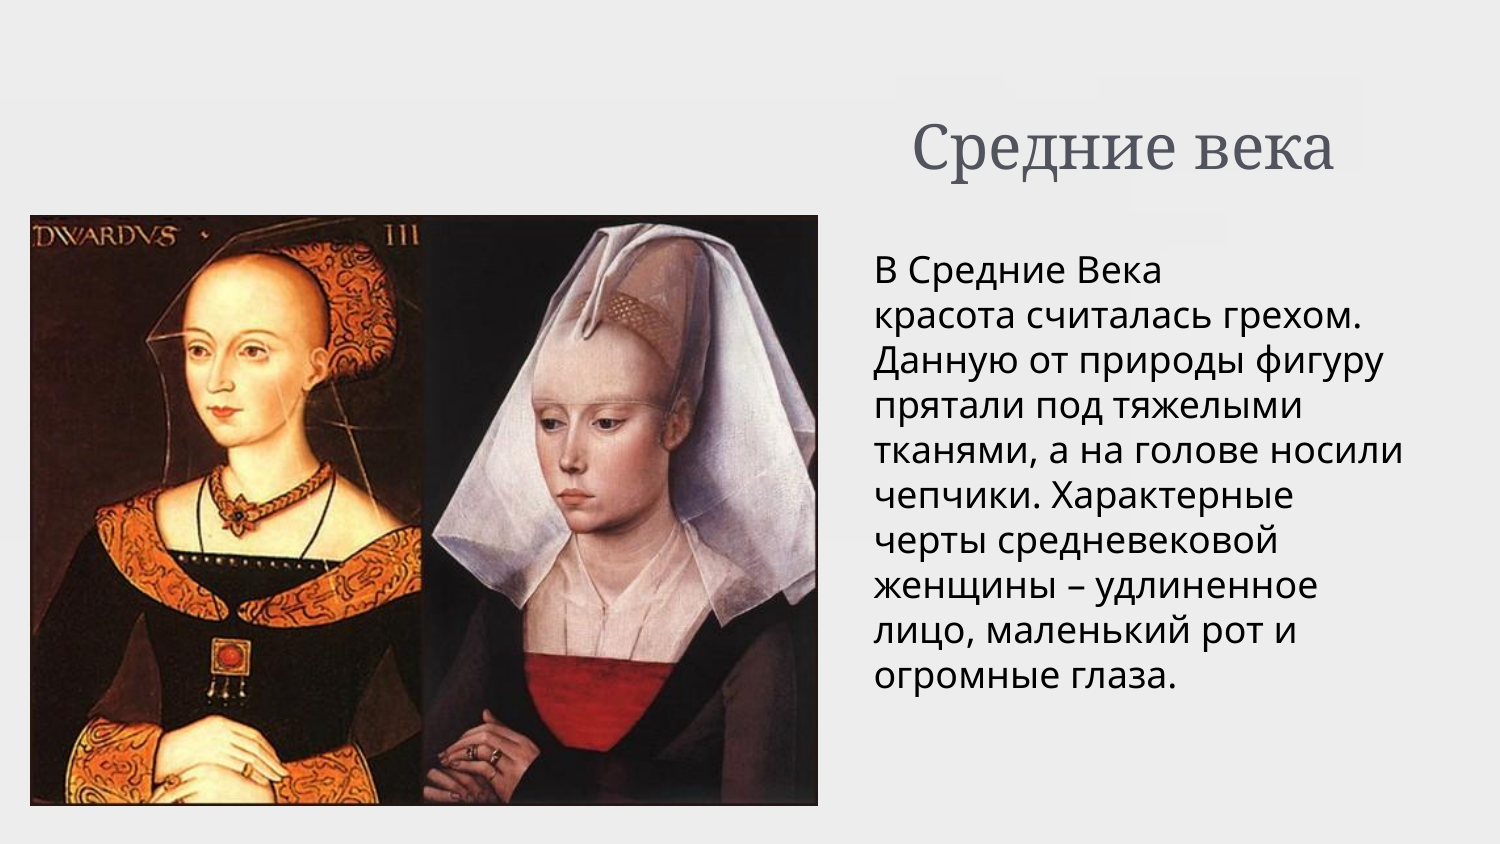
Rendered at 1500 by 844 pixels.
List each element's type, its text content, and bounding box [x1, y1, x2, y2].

text_box Средние века [897, 25, 1425, 197]
text_box В Средние Века красота считалась грехом. Данную от природы фигуру прятали под тяжелыми тканями, а на голове носили чепчики. Характерные черты средневековой женщины – удлиненное лицо, маленький рот и огромные глаза. [858, 231, 1425, 808]
picture [30, 215, 818, 806]
